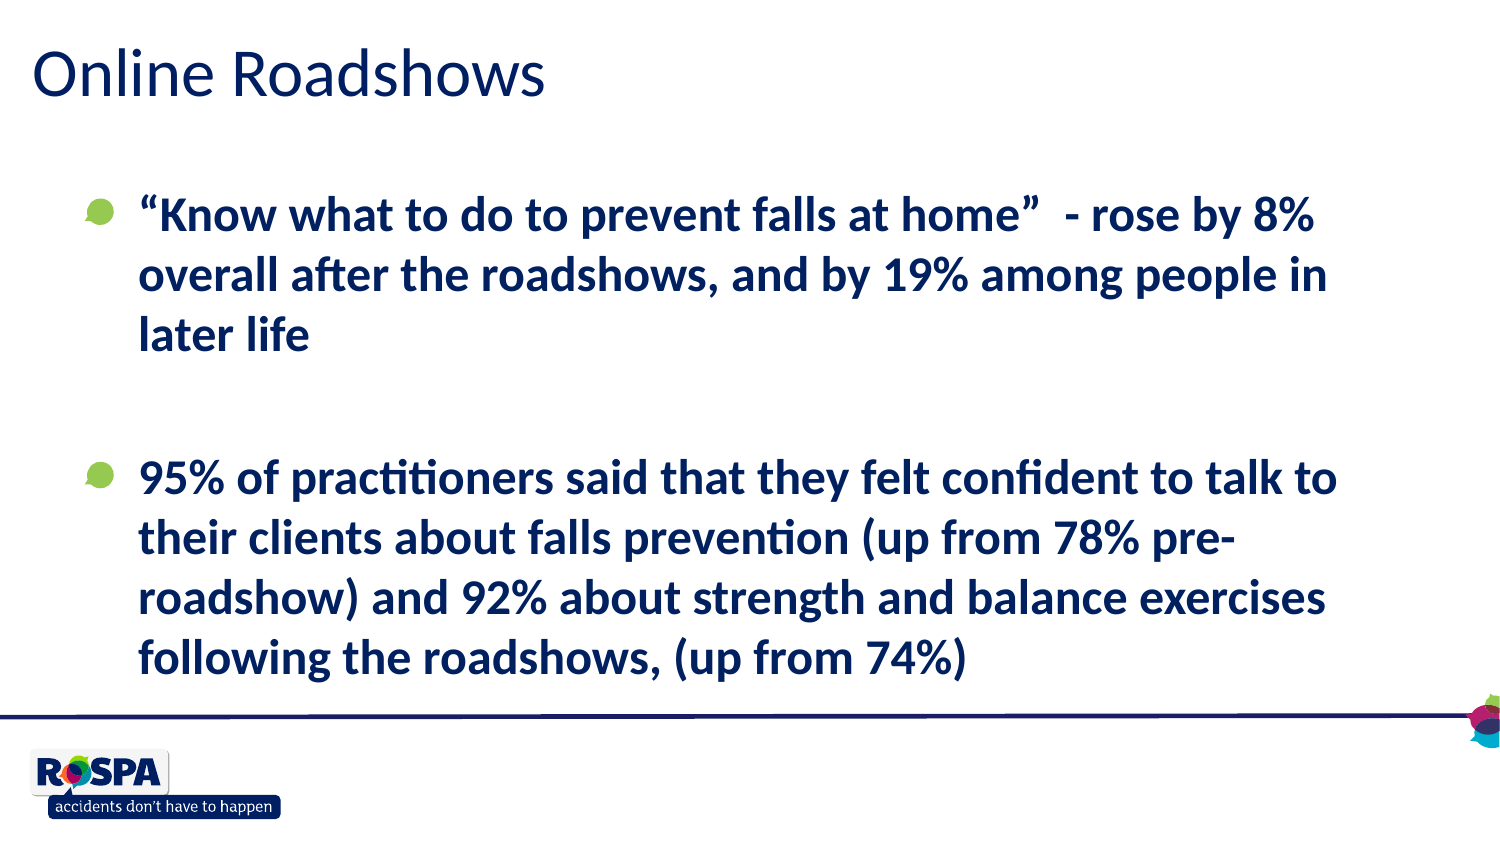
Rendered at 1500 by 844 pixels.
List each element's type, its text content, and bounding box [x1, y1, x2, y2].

text_box “Know what to do to prevent falls at home” - rose by 8% overall after the roadshows, and by 19% among people in later life 95% of practitioners said that they felt confident to talk to their clients about falls prevention (up from 78% pre-roadshow) and 92% about strength and balance exercises following the roadshows, (up from 74%) [67, 173, 1402, 630]
list Online Roadshows [17, 19, 1318, 139]
